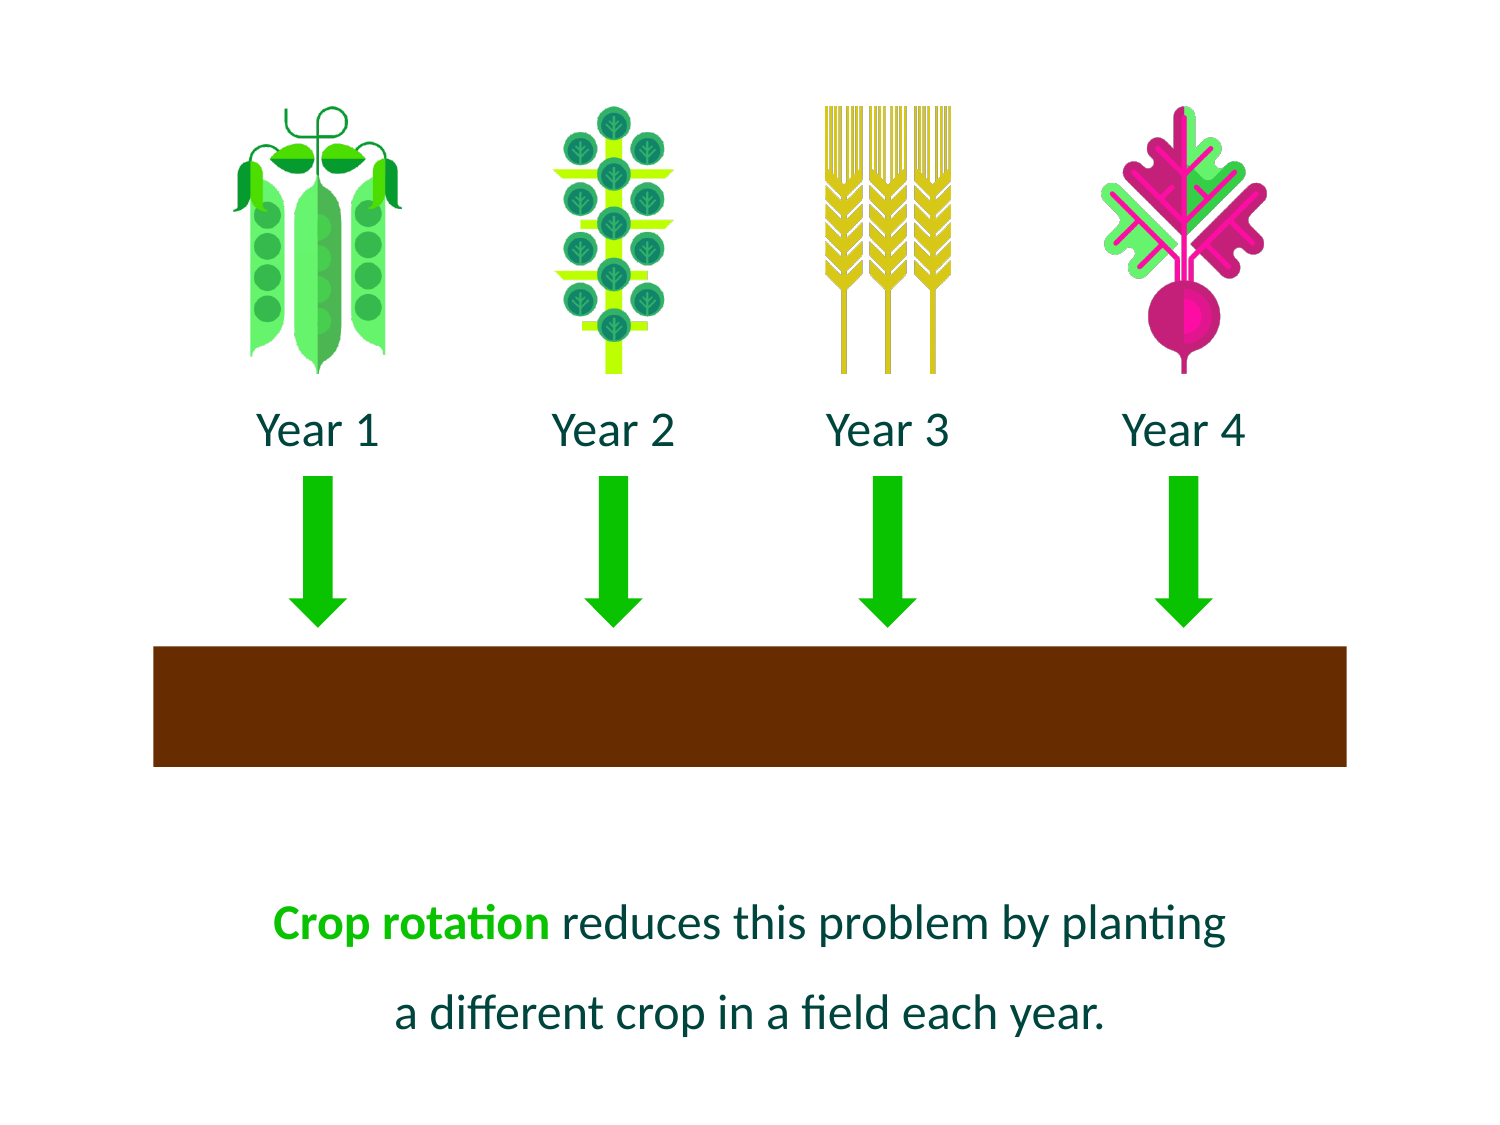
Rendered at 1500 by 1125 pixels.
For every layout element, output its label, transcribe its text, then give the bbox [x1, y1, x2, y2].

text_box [233, 106, 1267, 374]
text_box Year 3 [789, 390, 986, 462]
text_box Year 1 [220, 390, 416, 462]
text_box Year 2 [515, 390, 712, 462]
text_box Crop rotation reduces this problem by planting a different crop in a field each year. [47, 852, 1452, 1047]
text_box Year 4 [1086, 390, 1282, 462]
text_box [1152, 474, 1216, 630]
text_box [582, 474, 645, 630]
text_box [856, 474, 920, 630]
text_box [286, 474, 350, 630]
text_box [151, 644, 1349, 769]
